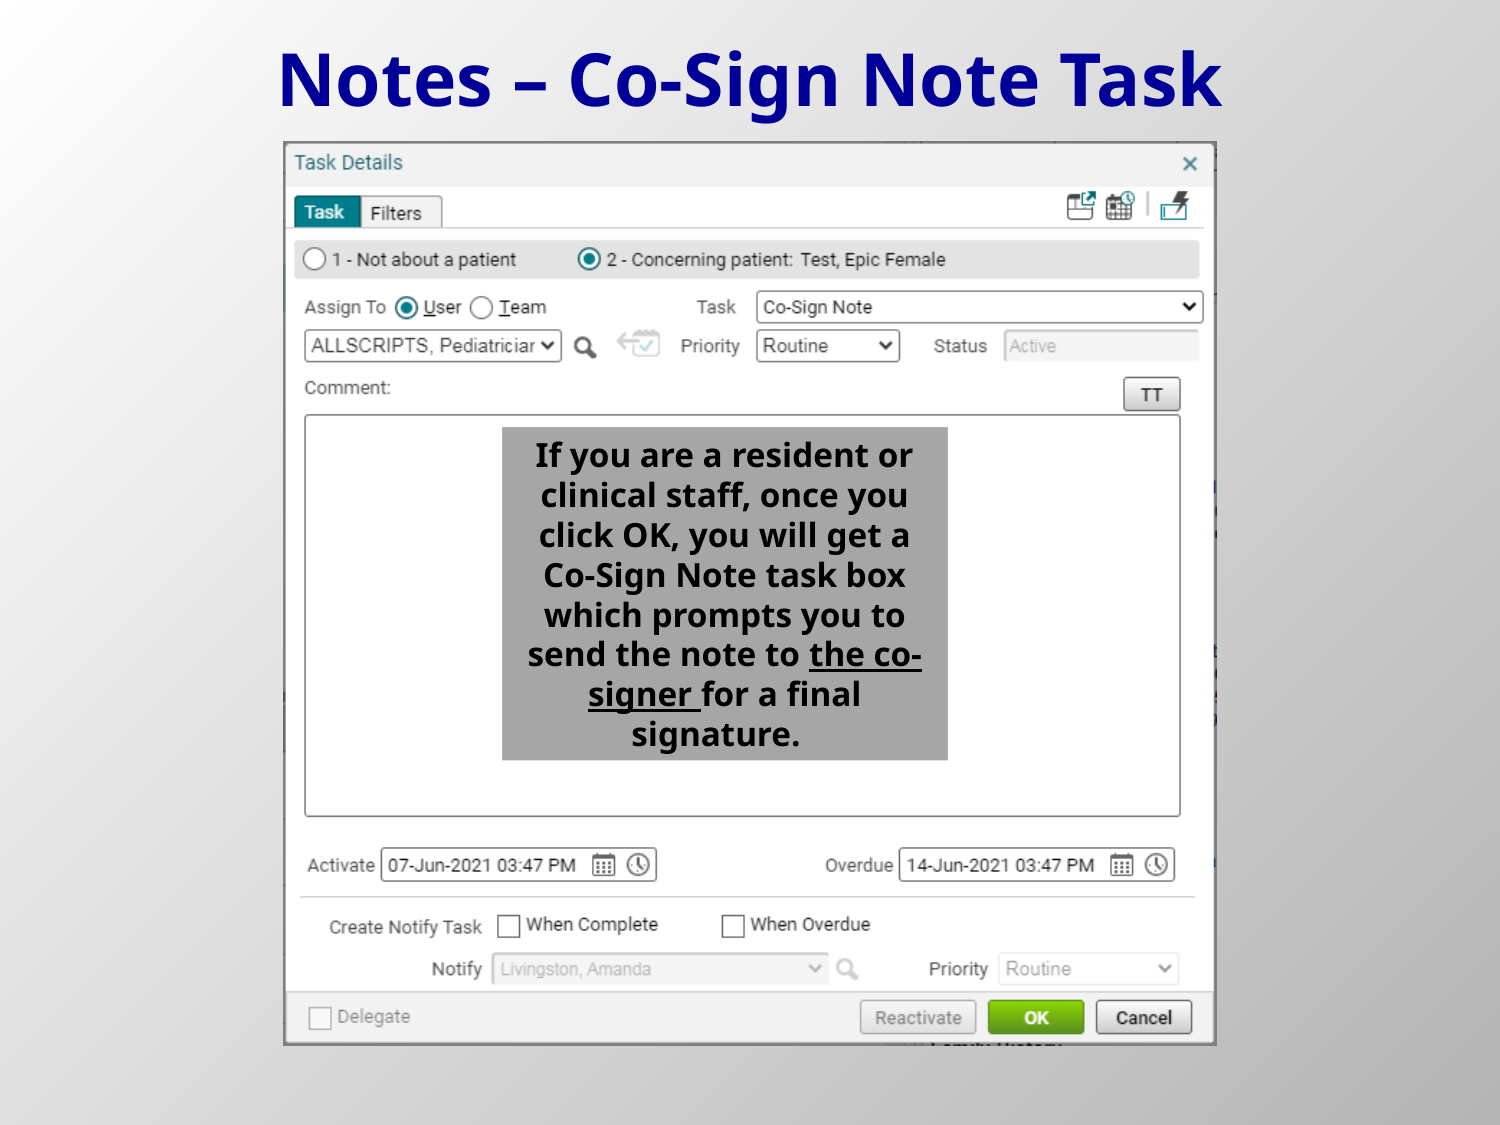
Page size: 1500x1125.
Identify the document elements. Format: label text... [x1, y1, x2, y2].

picture [283, 141, 1217, 1046]
title Notes – Co-Sign Note Task [75, 24, 1425, 129]
